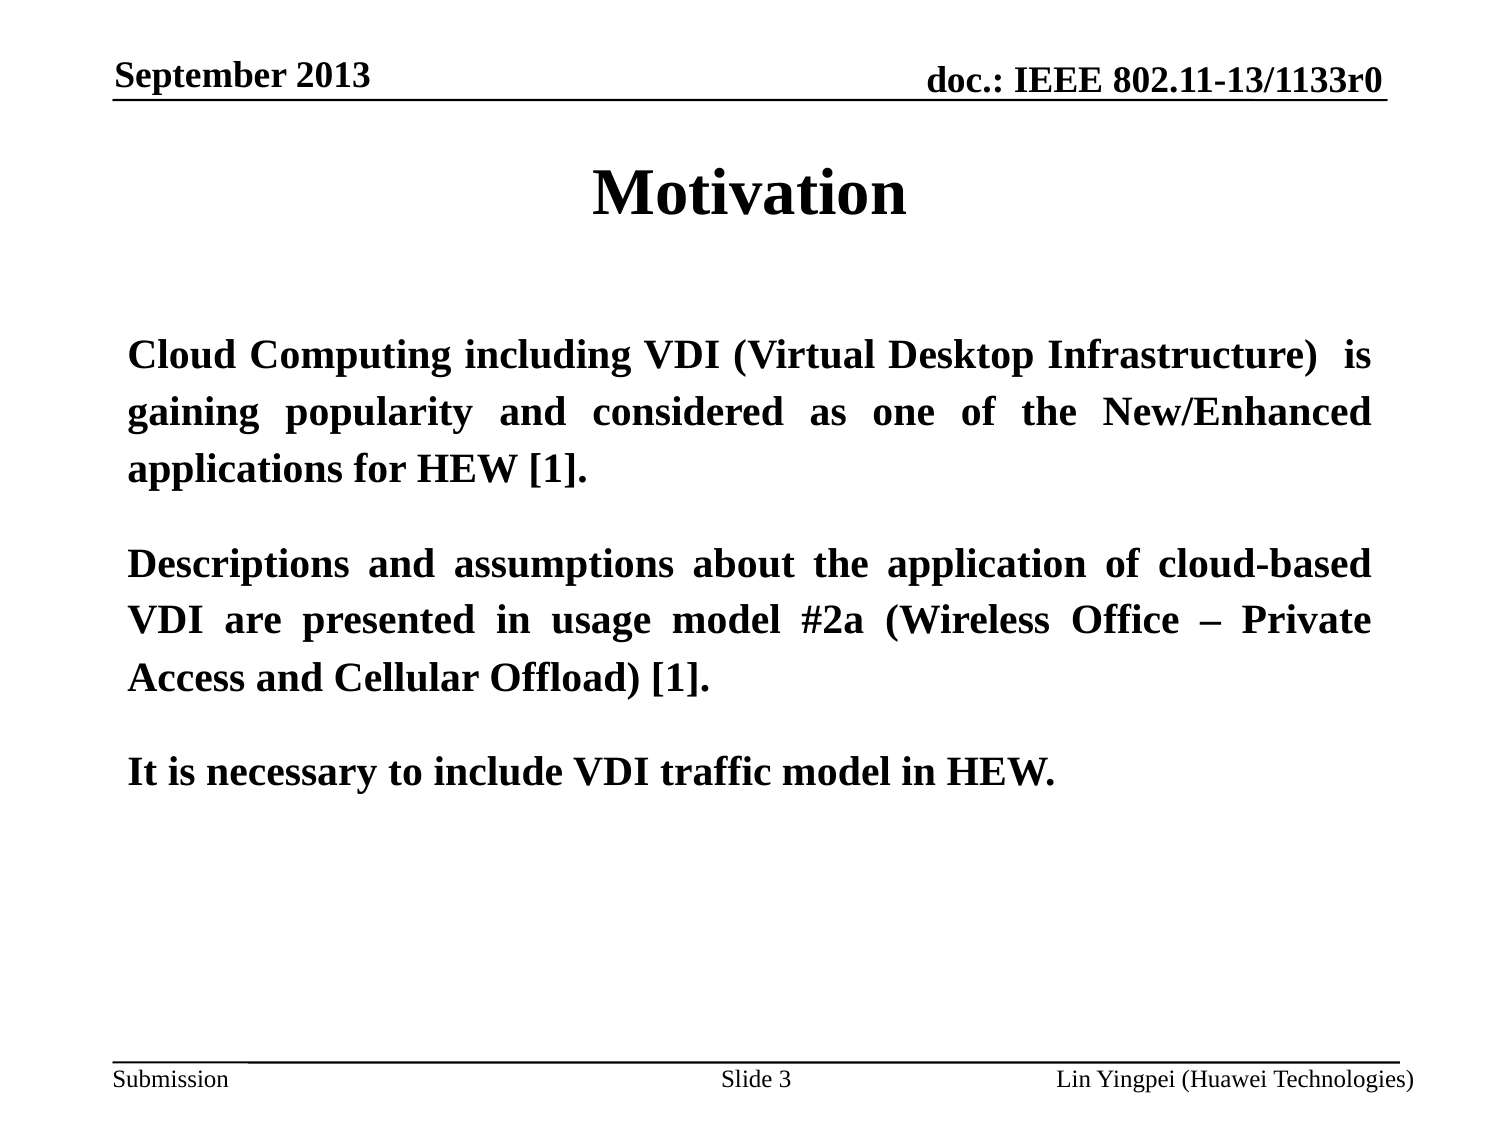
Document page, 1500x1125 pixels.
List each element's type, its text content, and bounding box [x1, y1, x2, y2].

slide_number Slide 3 [712, 1062, 800, 1093]
title Motivation [112, 99, 1388, 276]
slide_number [114, 50, 374, 96]
text_box Cloud Computing including VDI (Virtual Desktop Infrastructure) is gaining popularity and considered as one of the New/Enhanced applications for HEW [1]. Descriptions and assumptions about the application of cloud-based VDI are presented in usage model #2a (Wireless Office – Private Access and Cellular Offload) [1]. It is necessary to include VDI traffic model in HEW. [112, 312, 1388, 870]
